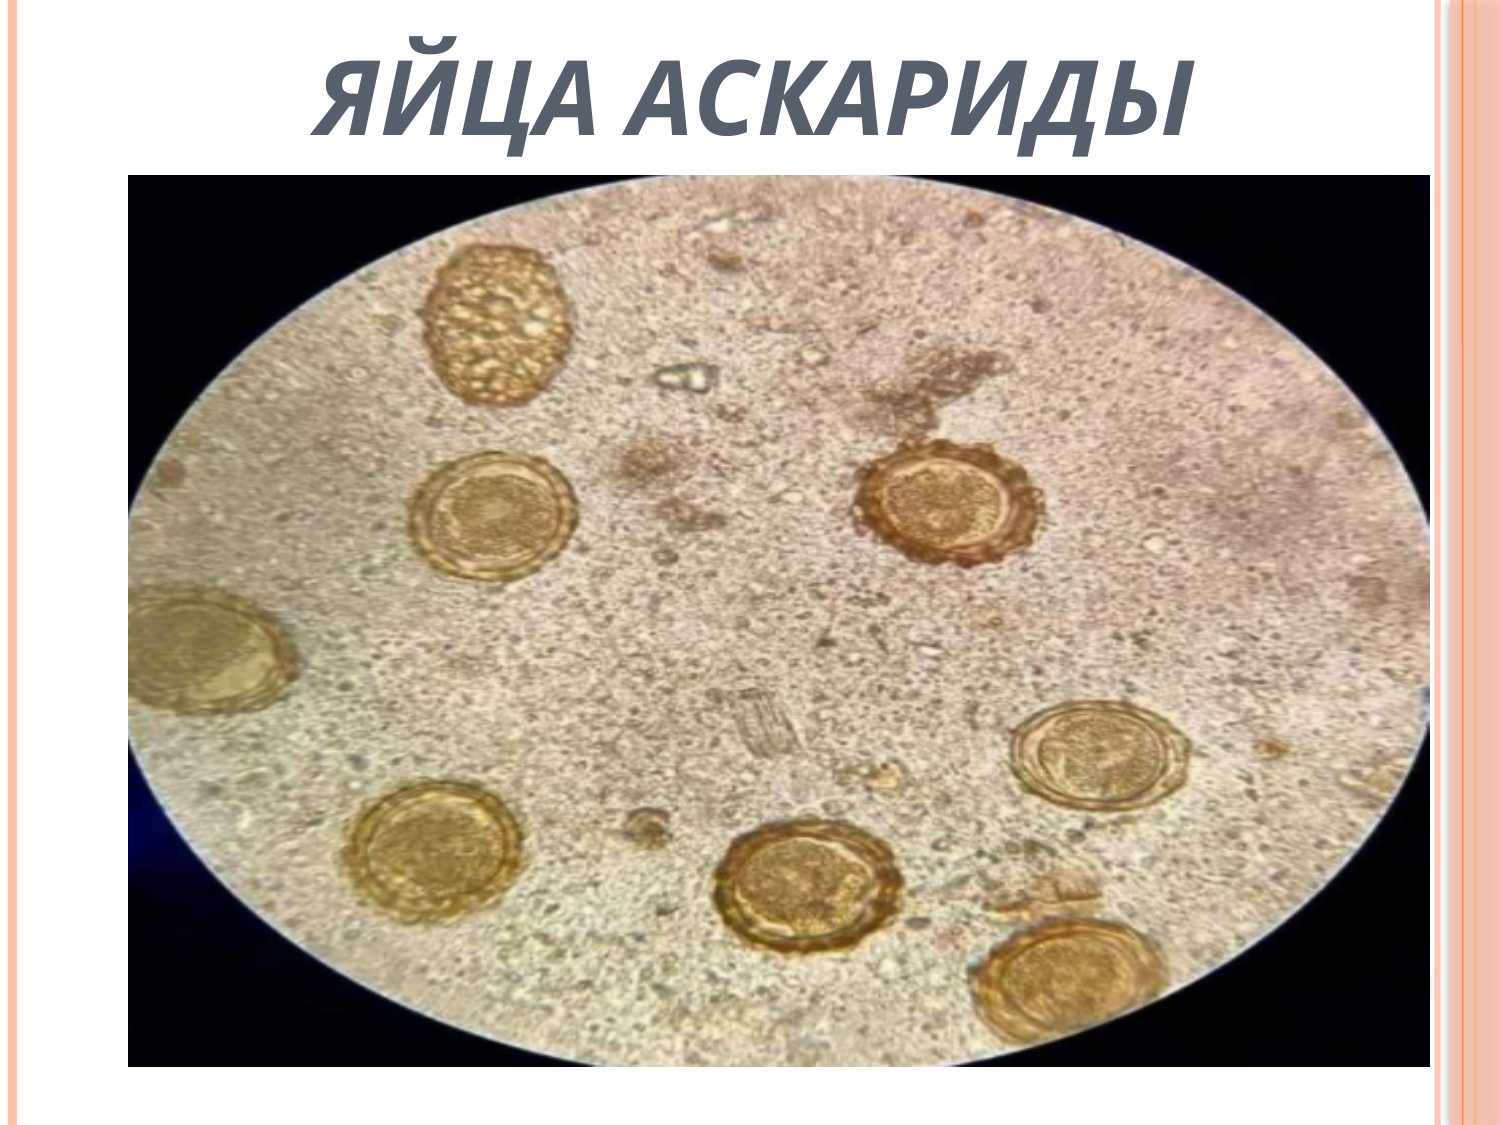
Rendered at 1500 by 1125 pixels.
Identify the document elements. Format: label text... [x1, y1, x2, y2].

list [128, 175, 1431, 1067]
title Яйца аскариды [117, 0, 1395, 164]
